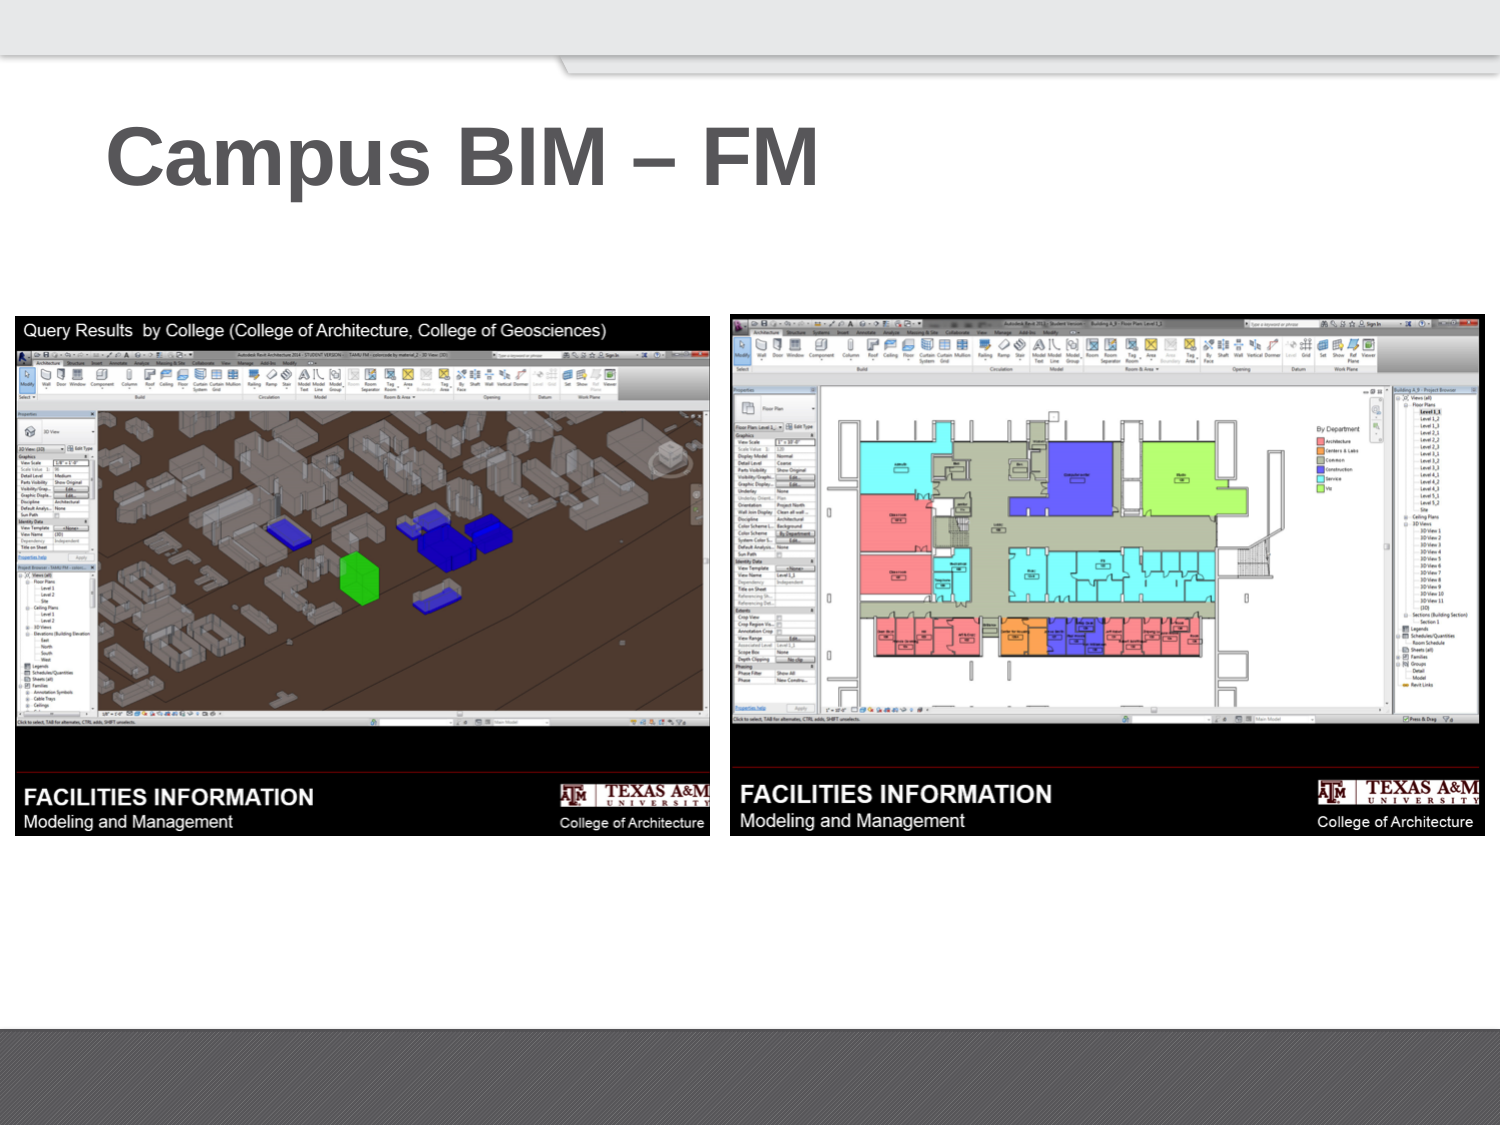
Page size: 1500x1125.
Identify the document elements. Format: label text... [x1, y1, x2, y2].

title Campus BIM – FM [75, 96, 1425, 208]
picture [730, 314, 1485, 836]
picture [15, 316, 710, 836]
